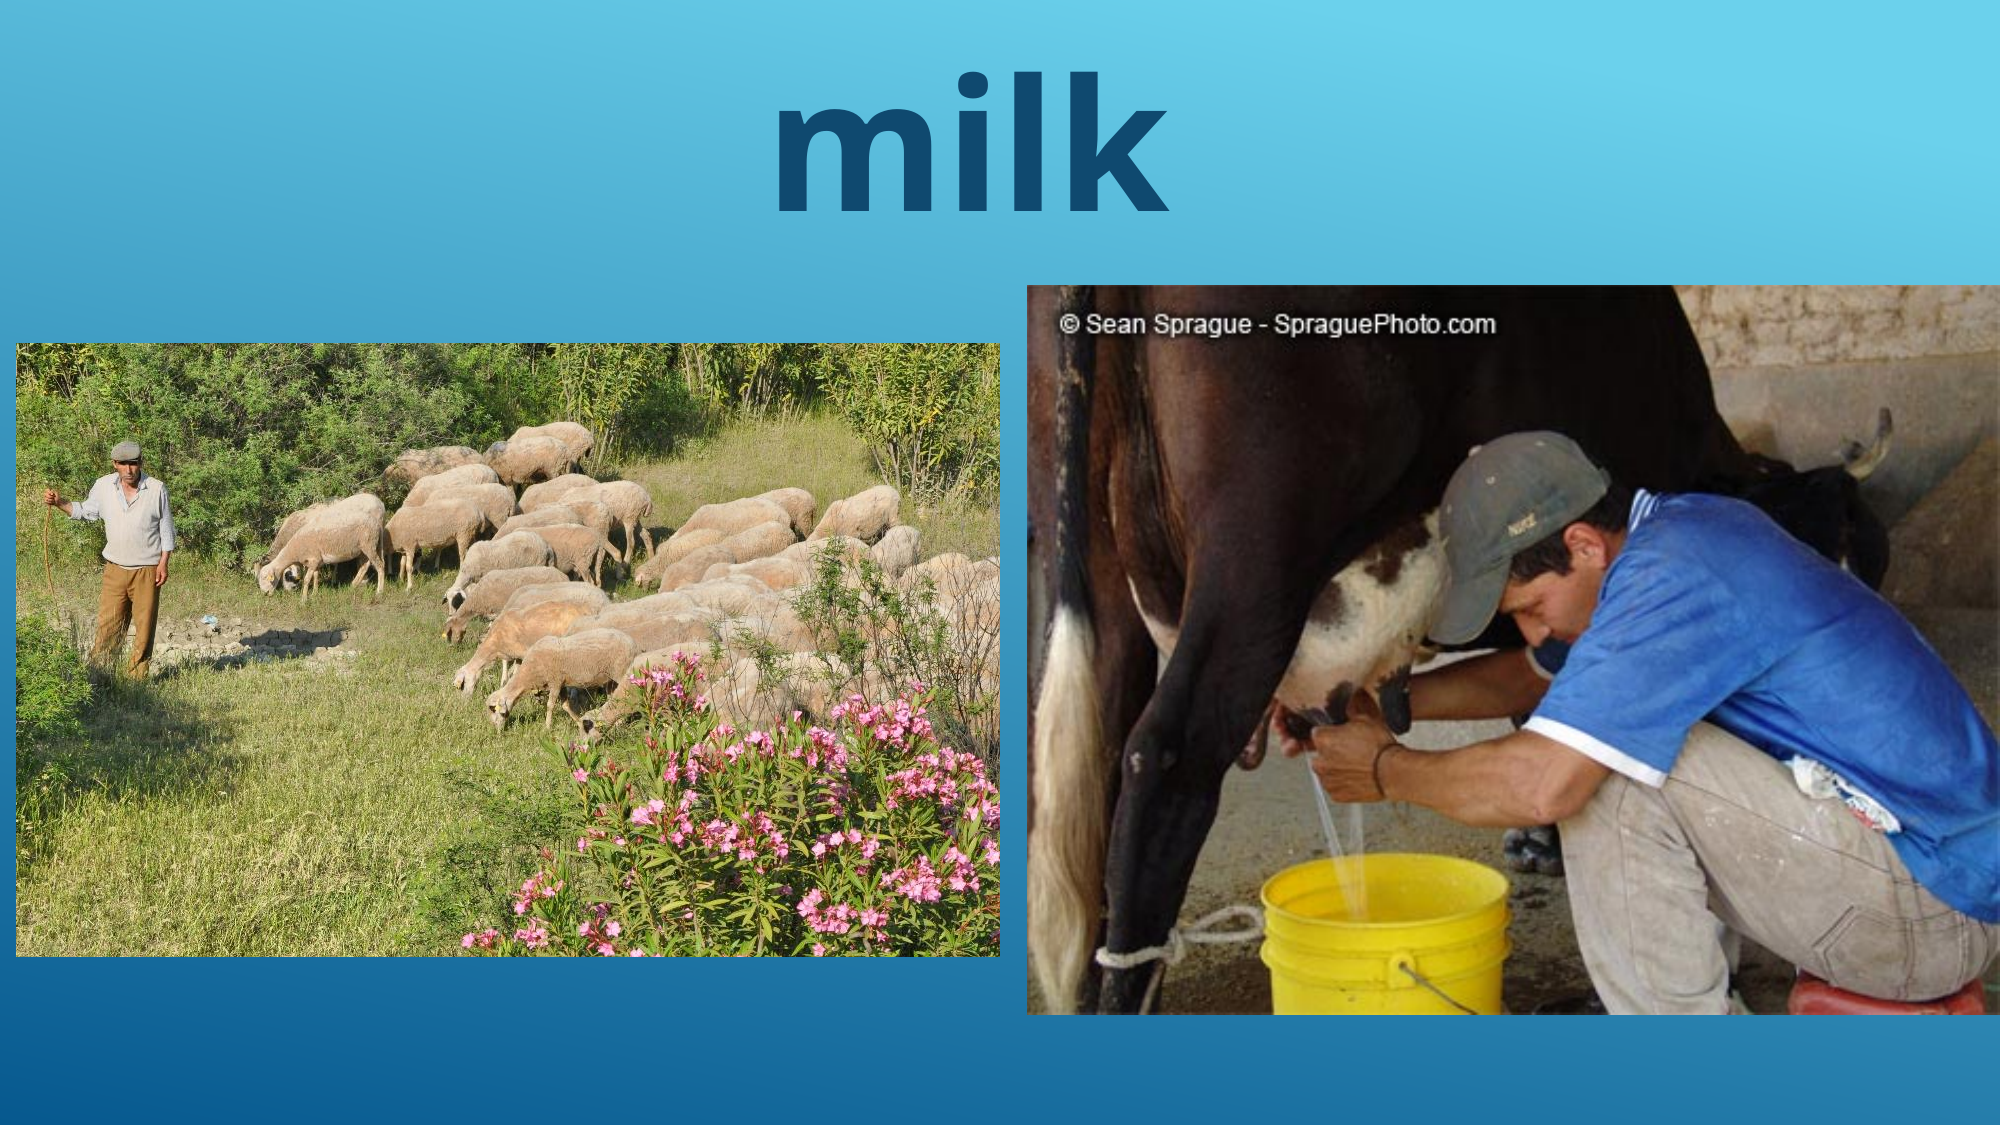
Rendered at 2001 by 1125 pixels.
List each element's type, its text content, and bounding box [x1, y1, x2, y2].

picture [1027, 285, 2000, 1015]
picture [16, 343, 1000, 957]
list milk [750, 21, 1677, 264]
